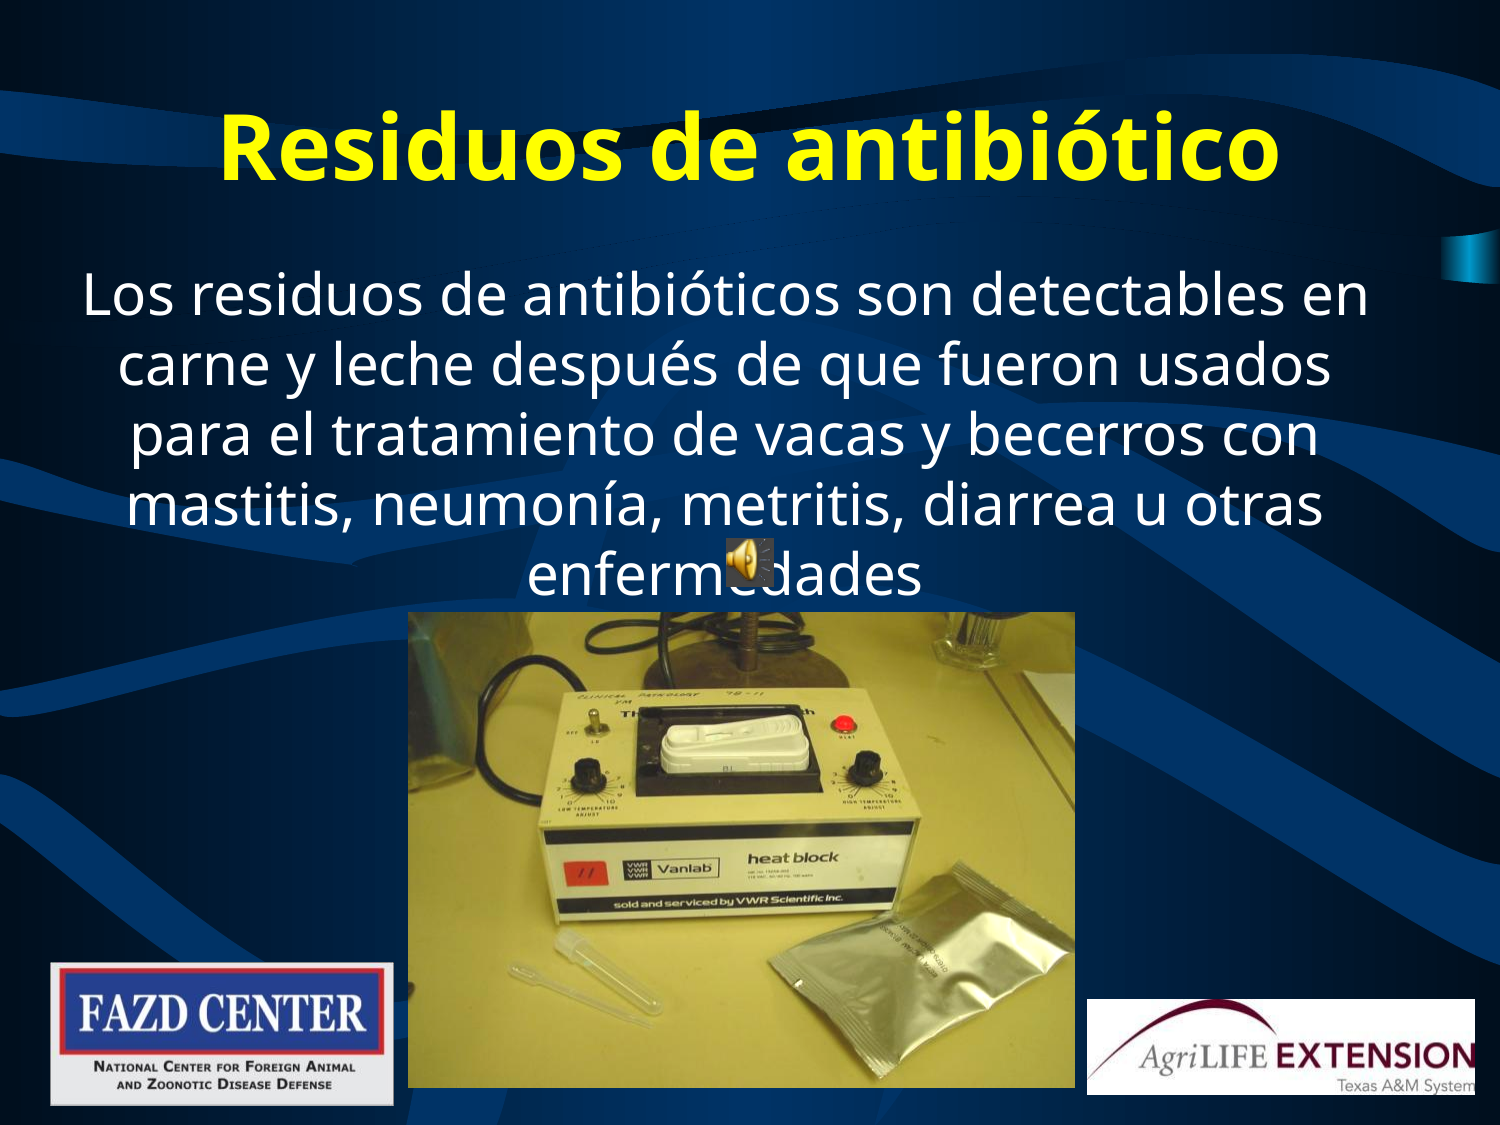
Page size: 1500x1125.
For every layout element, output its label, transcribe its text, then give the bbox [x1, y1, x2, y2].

picture [1087, 999, 1475, 1095]
title Residuos de antibiótico [74, 49, 1426, 238]
picture [408, 612, 1076, 1088]
picture [50, 962, 394, 1106]
picture [724, 537, 776, 588]
list Los residuos de antibióticos son detectables en carne y leche después de que fueron usados para el tratamiento de vacas y becerros con mastitis, neumonía, metritis, diarrea u otras enfermedades [49, 249, 1401, 571]
